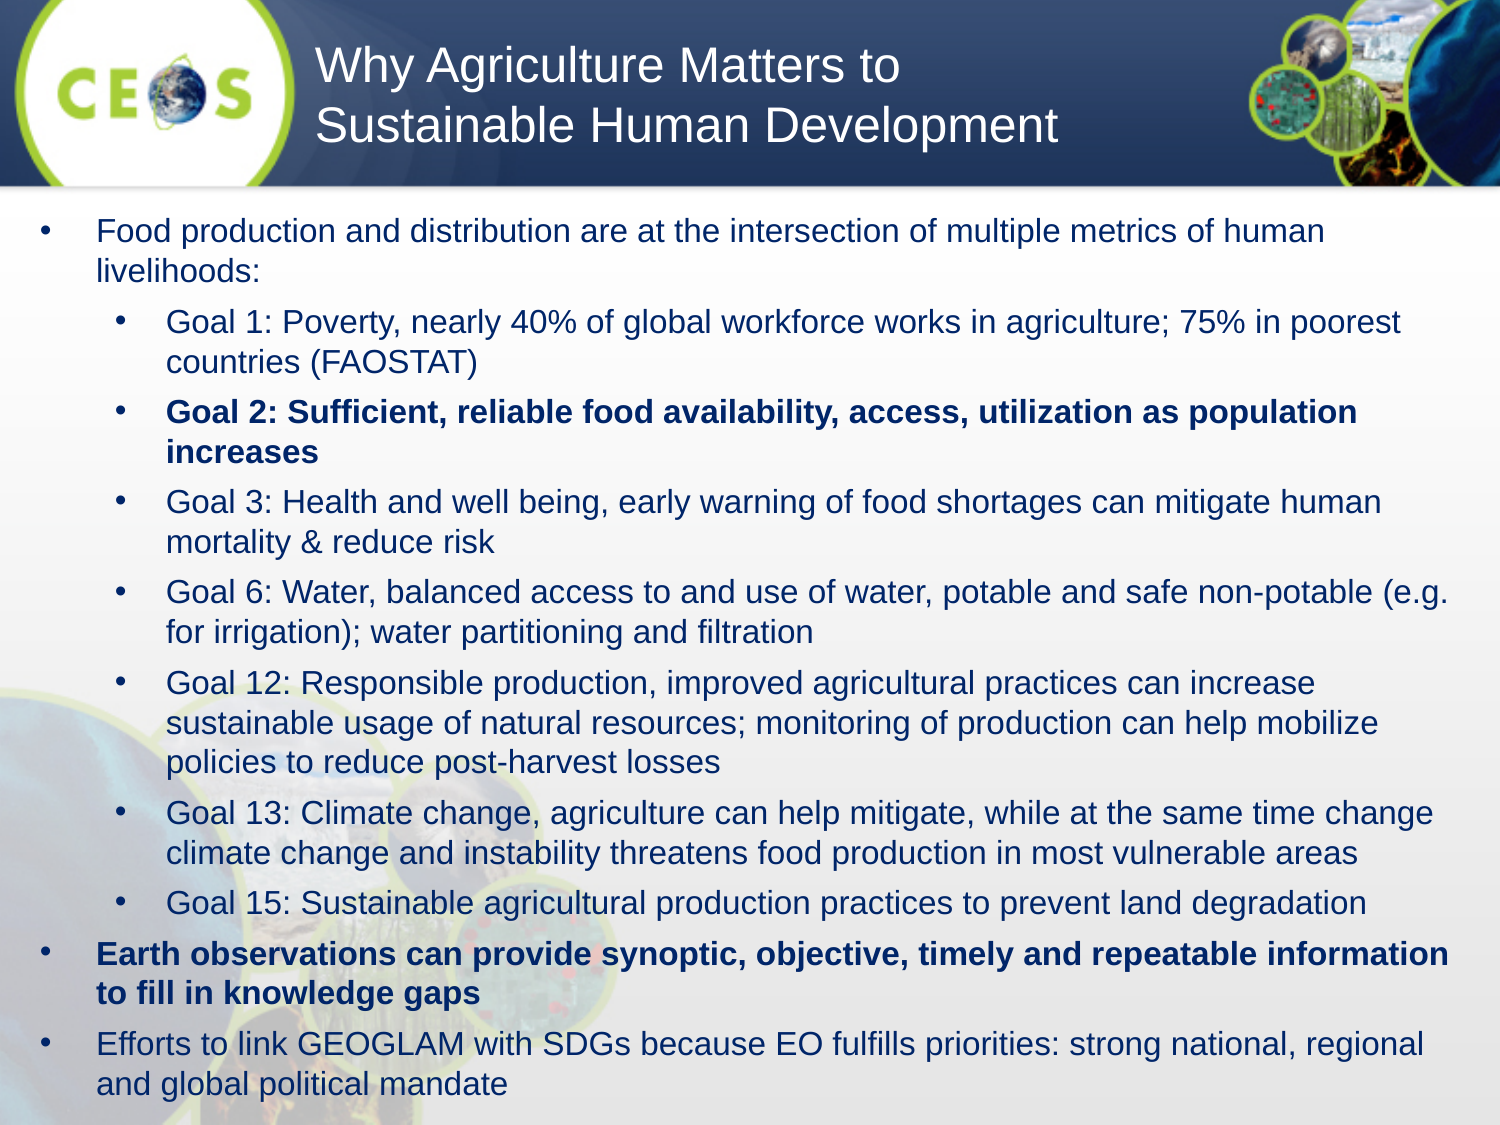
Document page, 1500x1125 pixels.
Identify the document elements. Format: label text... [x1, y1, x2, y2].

title Why Agriculture Matters to Sustainable Human Development [300, 24, 1213, 144]
picture [0, 0, 1500, 1125]
list Food production and distribution are at the intersection of multiple metrics of human livelihoods: Goal 1: Poverty, nearly 40% of global workforce works in agriculture; 75% in poorest countries (FAOSTAT) Goal 2: Sufficient, reliable food availability, access, utilization as population increases Goal 3: Health and well being, early warning of food shortages can mitigate human mortality & reduce risk Goal 6: Water, balanced access to and use of water, potable and safe non-potable (e.g. for irrigation); water partitioning and filtration Goal 12: Responsible production, improved agricultural practices can increase sustainable usage of natural resources; monitoring of production can help mobilize policies to reduce post-harvest losses Goal 13: Climate change, agriculture can help mitigate, while at the same time change climate change and instability threatens food production in most vulnerable areas Goal 15: Sustainable agricultural production practices to prevent land degradation Earth observations can provide synoptic, objective, timely and repeatable information to fill in knowledge gaps Efforts to link GEOGLAM with SDGs because EO fulfills priorities: strong national, regional and global political mandate [24, 202, 1488, 1125]
